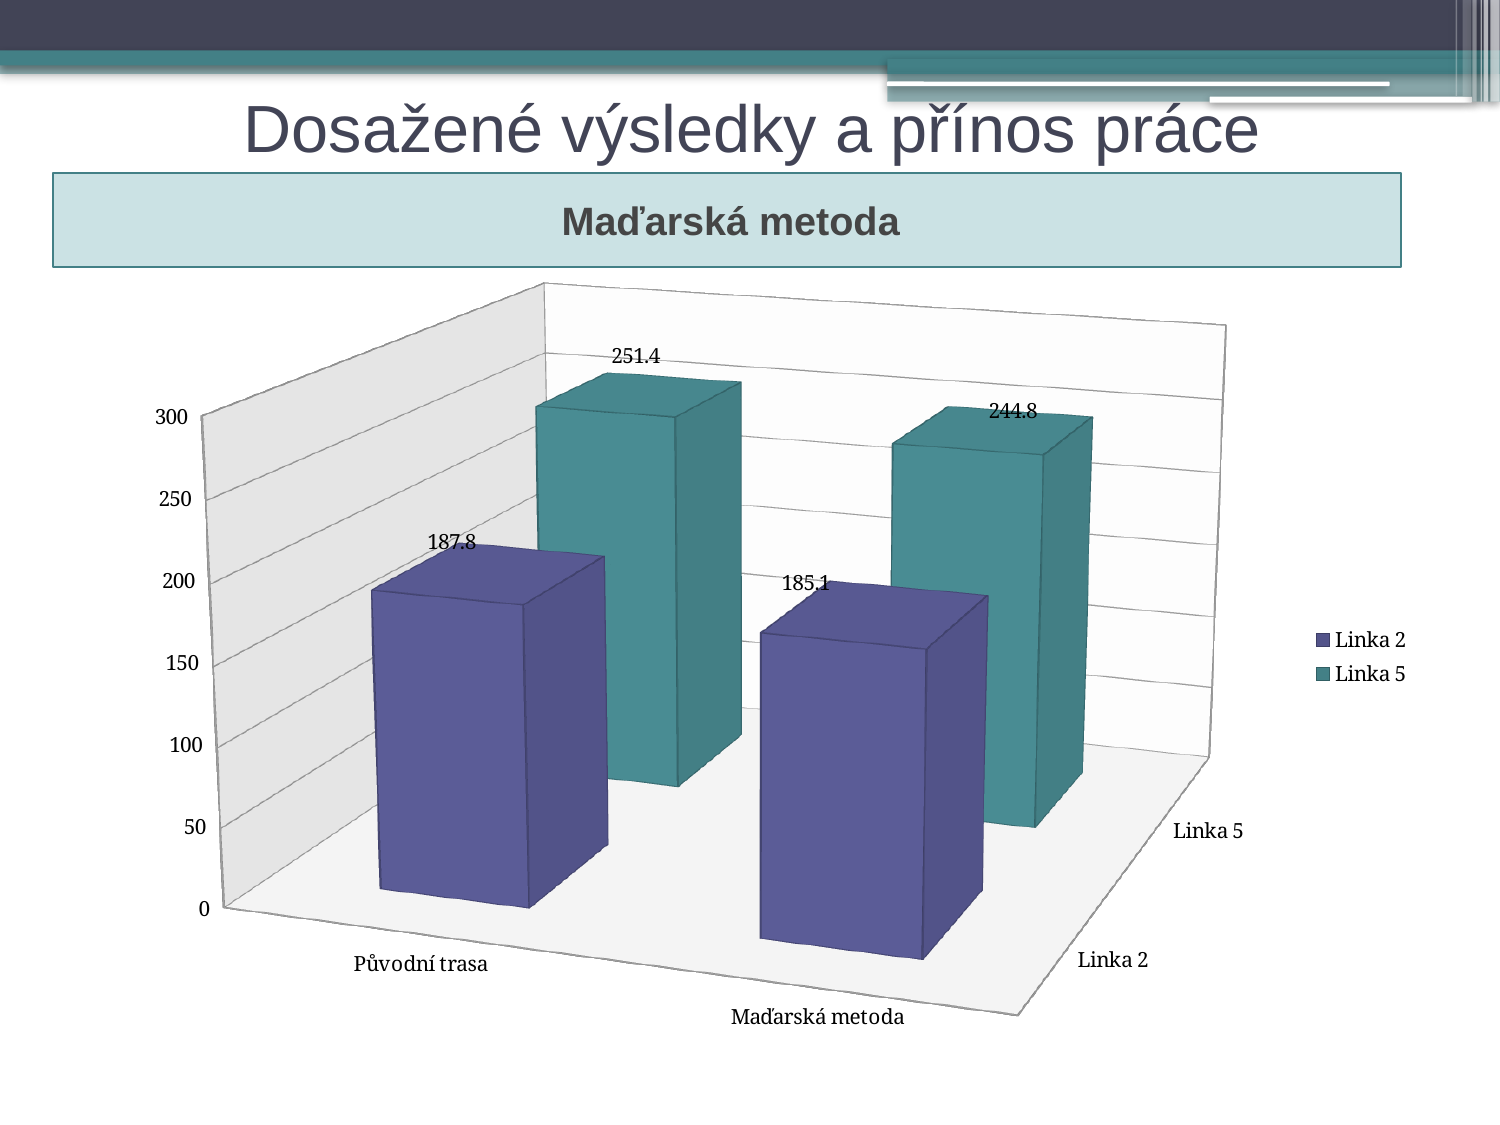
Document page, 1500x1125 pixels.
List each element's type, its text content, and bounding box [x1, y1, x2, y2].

title Dosažené výsledky a přínos práce [64, 78, 1440, 254]
list Maďarská metoda [52, 172, 1402, 268]
chart [88, 266, 1426, 1048]
